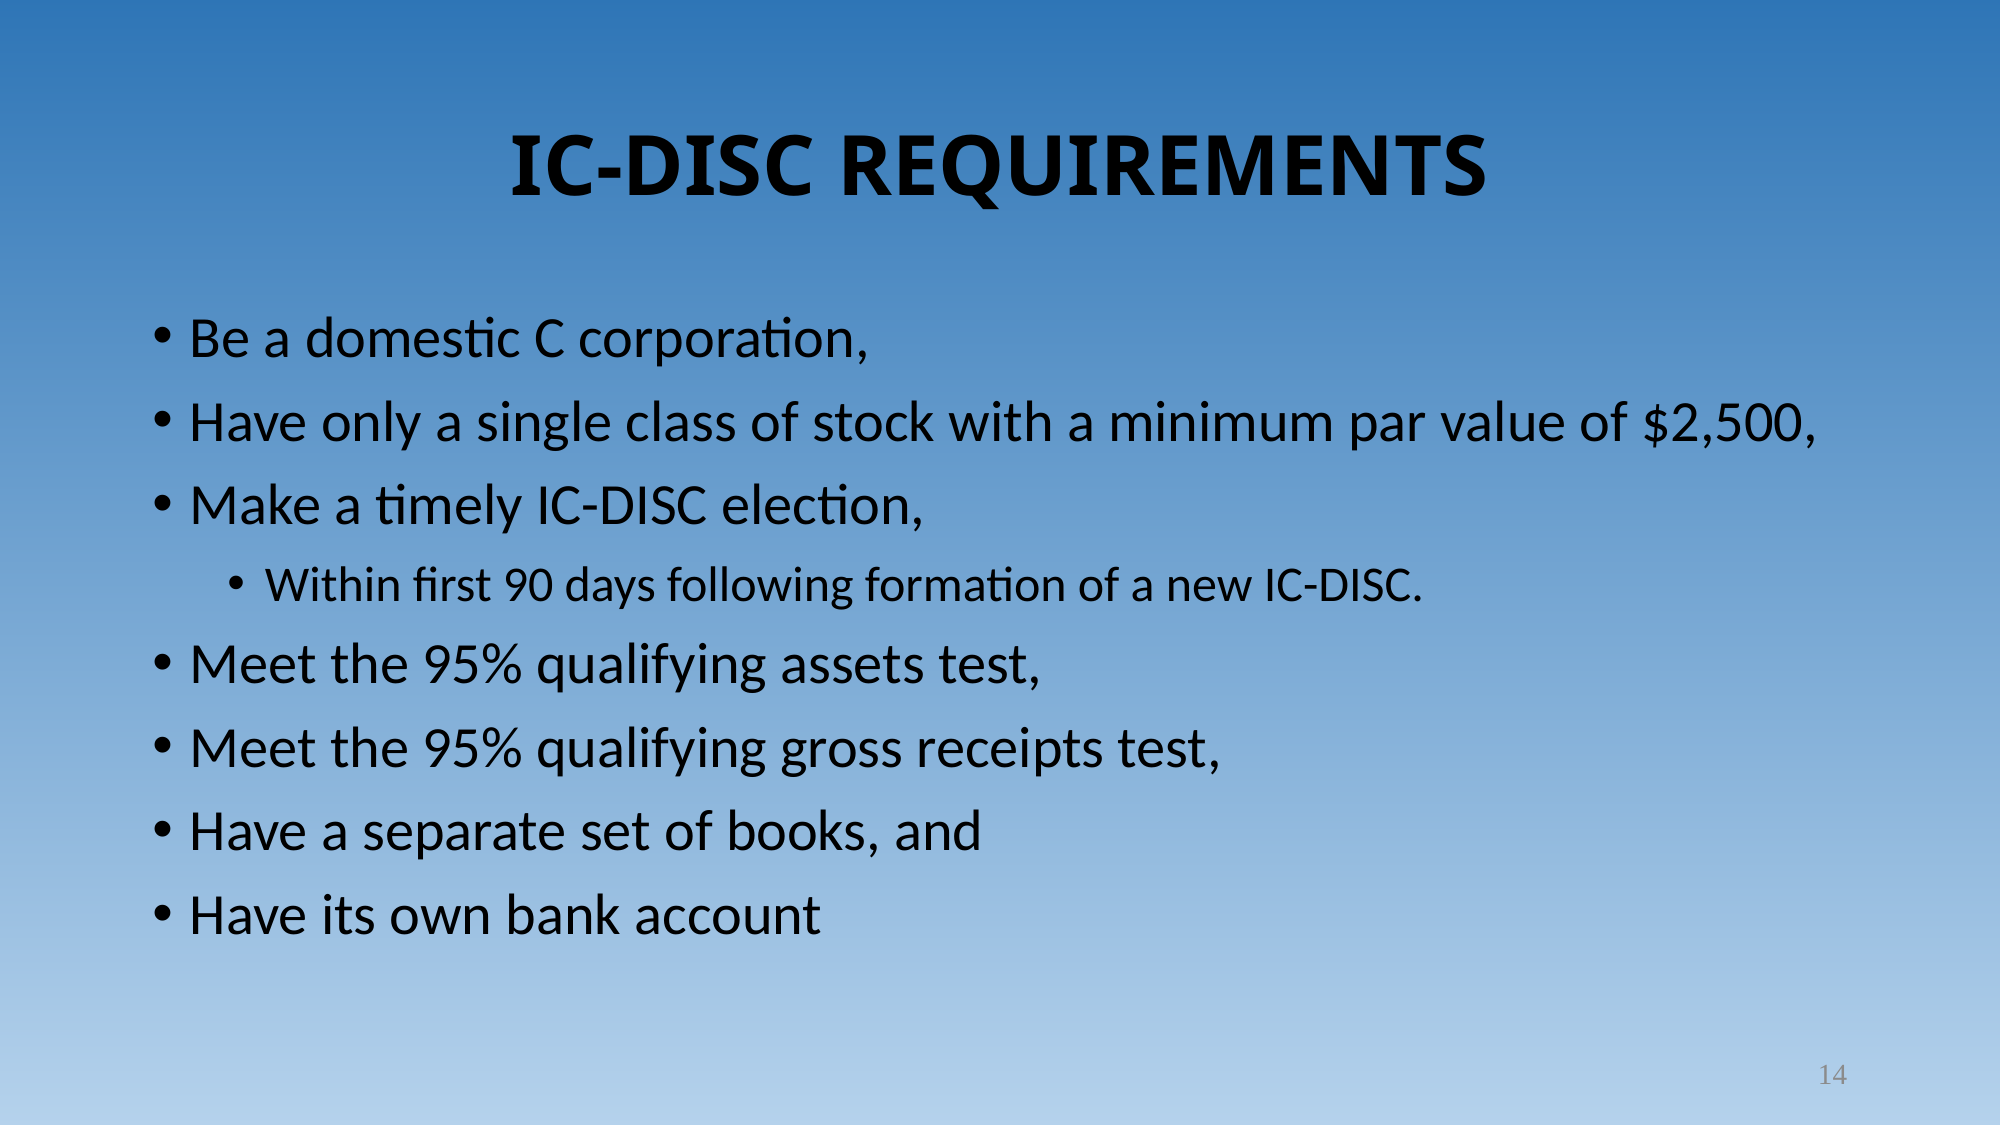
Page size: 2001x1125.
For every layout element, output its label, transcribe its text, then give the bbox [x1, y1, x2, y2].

list Be a domestic C corporation, Have only a single class of stock with a minimum par value of $2,500, Make a timely IC-DISC election, Within first 90 days following formation of a new IC-DISC. Meet the 95% qualifying assets test, Meet the 95% qualifying gross receipts test, Have a separate set of books, and Have its own bank account [137, 299, 1863, 1014]
slide_number 14 [1412, 1042, 1863, 1103]
title IC-DISC REQUIREMENTS [137, 59, 1863, 278]
